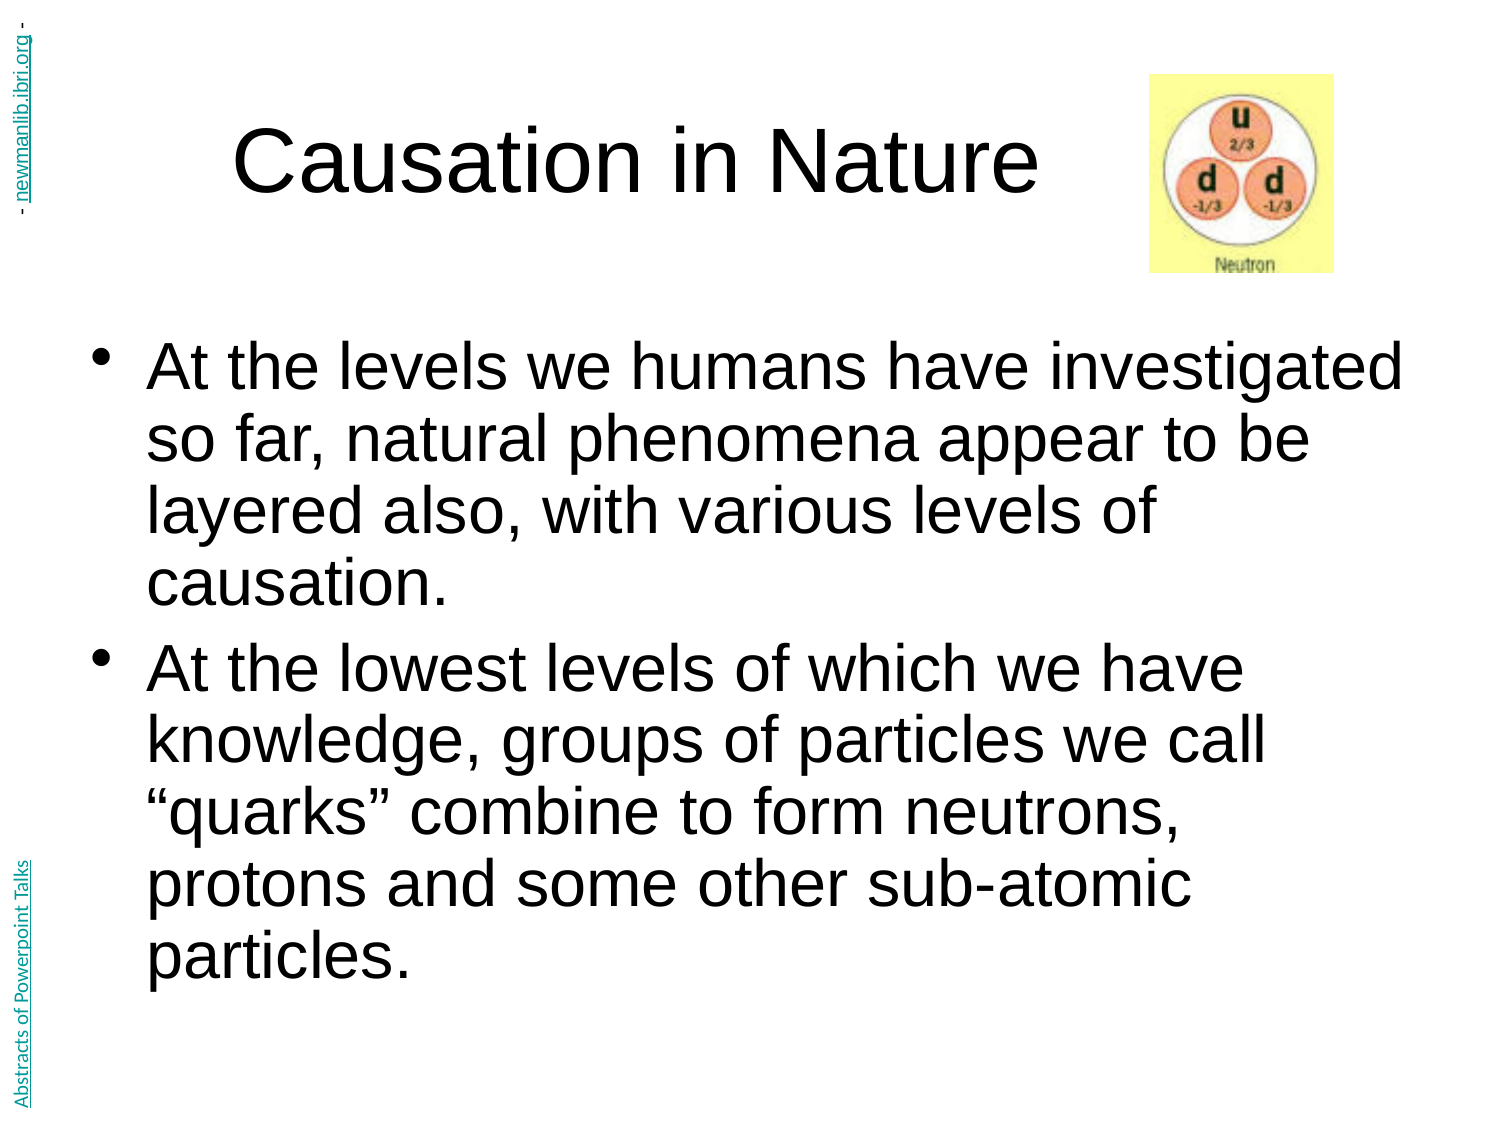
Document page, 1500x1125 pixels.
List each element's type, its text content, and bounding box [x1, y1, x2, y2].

text_box Abstracts of Powerpoint Talks [0, 845, 40, 1124]
picture [1149, 74, 1334, 274]
title Causation in Nature [62, 62, 1213, 251]
list At the levels we humans have investigated so far, natural phenomena appear to be layered also, with various levels of causation. At the lowest levels of which we have knowledge, groups of particles we call “quarks” combine to form neutrons, protons and some other sub-atomic particles. [74, 324, 1426, 1068]
text_box - newmanlib.ibri.org - [0, 0, 40, 231]
